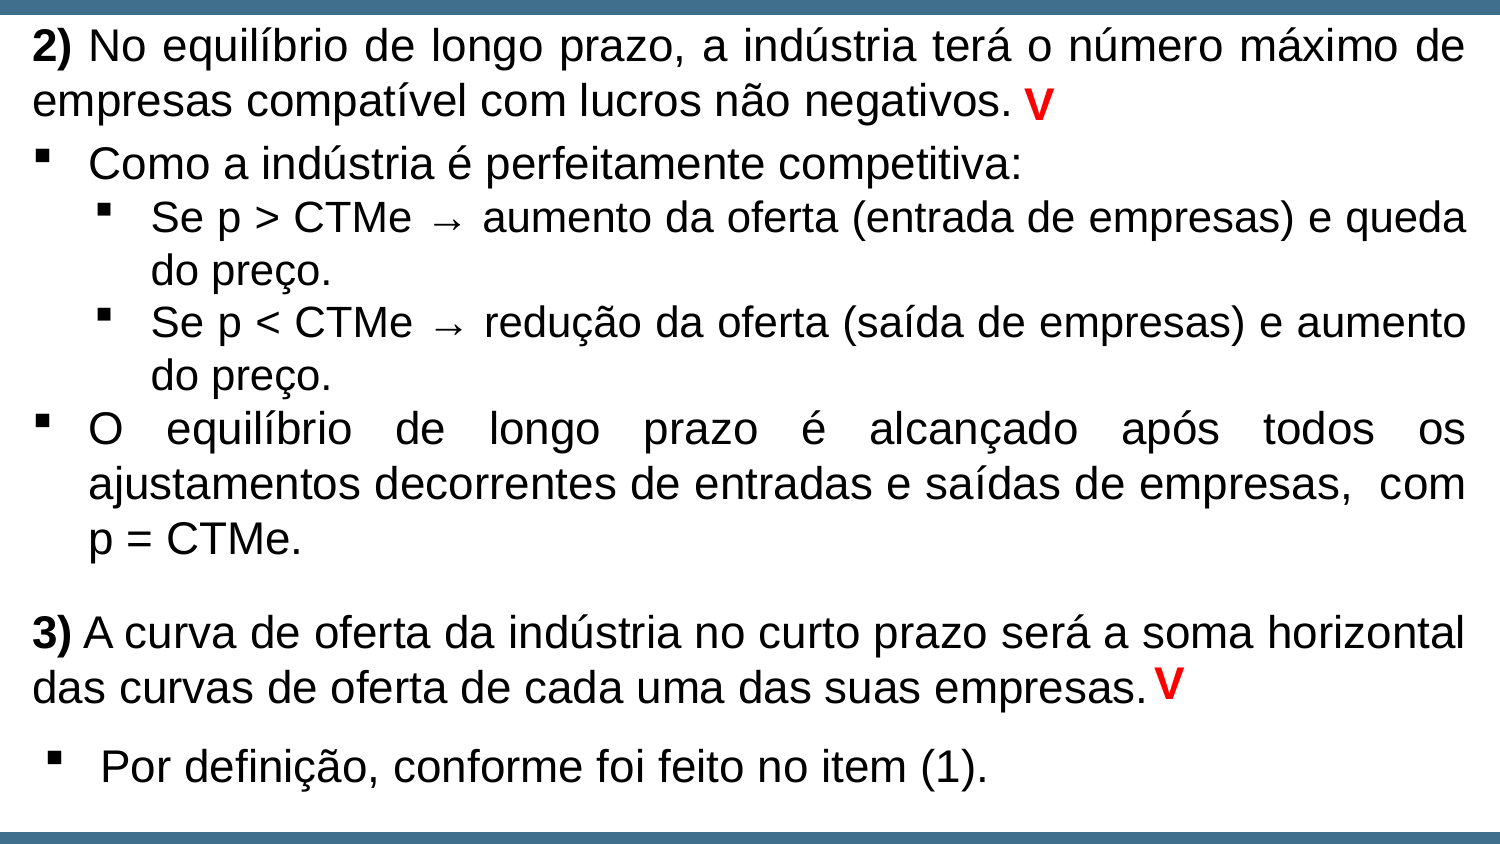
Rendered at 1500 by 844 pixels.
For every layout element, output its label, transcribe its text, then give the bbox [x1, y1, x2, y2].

text_box V [1139, 646, 1199, 717]
text_box Por definição, conforme foi feito no item (1). [29, 729, 1471, 799]
text_box Como a indústria é perfeitamente competitiva: Se p > CTMe → aumento da oferta (entrada de empresas) e queda do preço. Se p < CTMe → redução da oferta (saída de empresas) e aumento do preço. O equilíbrio de longo prazo é alcançado após todos os ajustamentos decorrentes de entradas e saídas de empresas, com p = CTMe. [17, 126, 1483, 572]
text_box V [1009, 67, 1069, 126]
text_box 2) No equilíbrio de longo prazo, a indústria terá o número máximo de empresas compatível com lucros não negativos. 3) A curva de oferta da indústria no curto prazo será a soma horizontal das curvas de oferta de cada uma das suas empresas. [17, 572, 1483, 721]
text_box 2) No equilíbrio de longo prazo, a indústria terá o número máximo de empresas compatível com lucros não negativos. 3) A curva de oferta da indústria no curto prazo será a soma horizontal das curvas de oferta de cada uma das suas empresas. [17, 8, 1483, 126]
